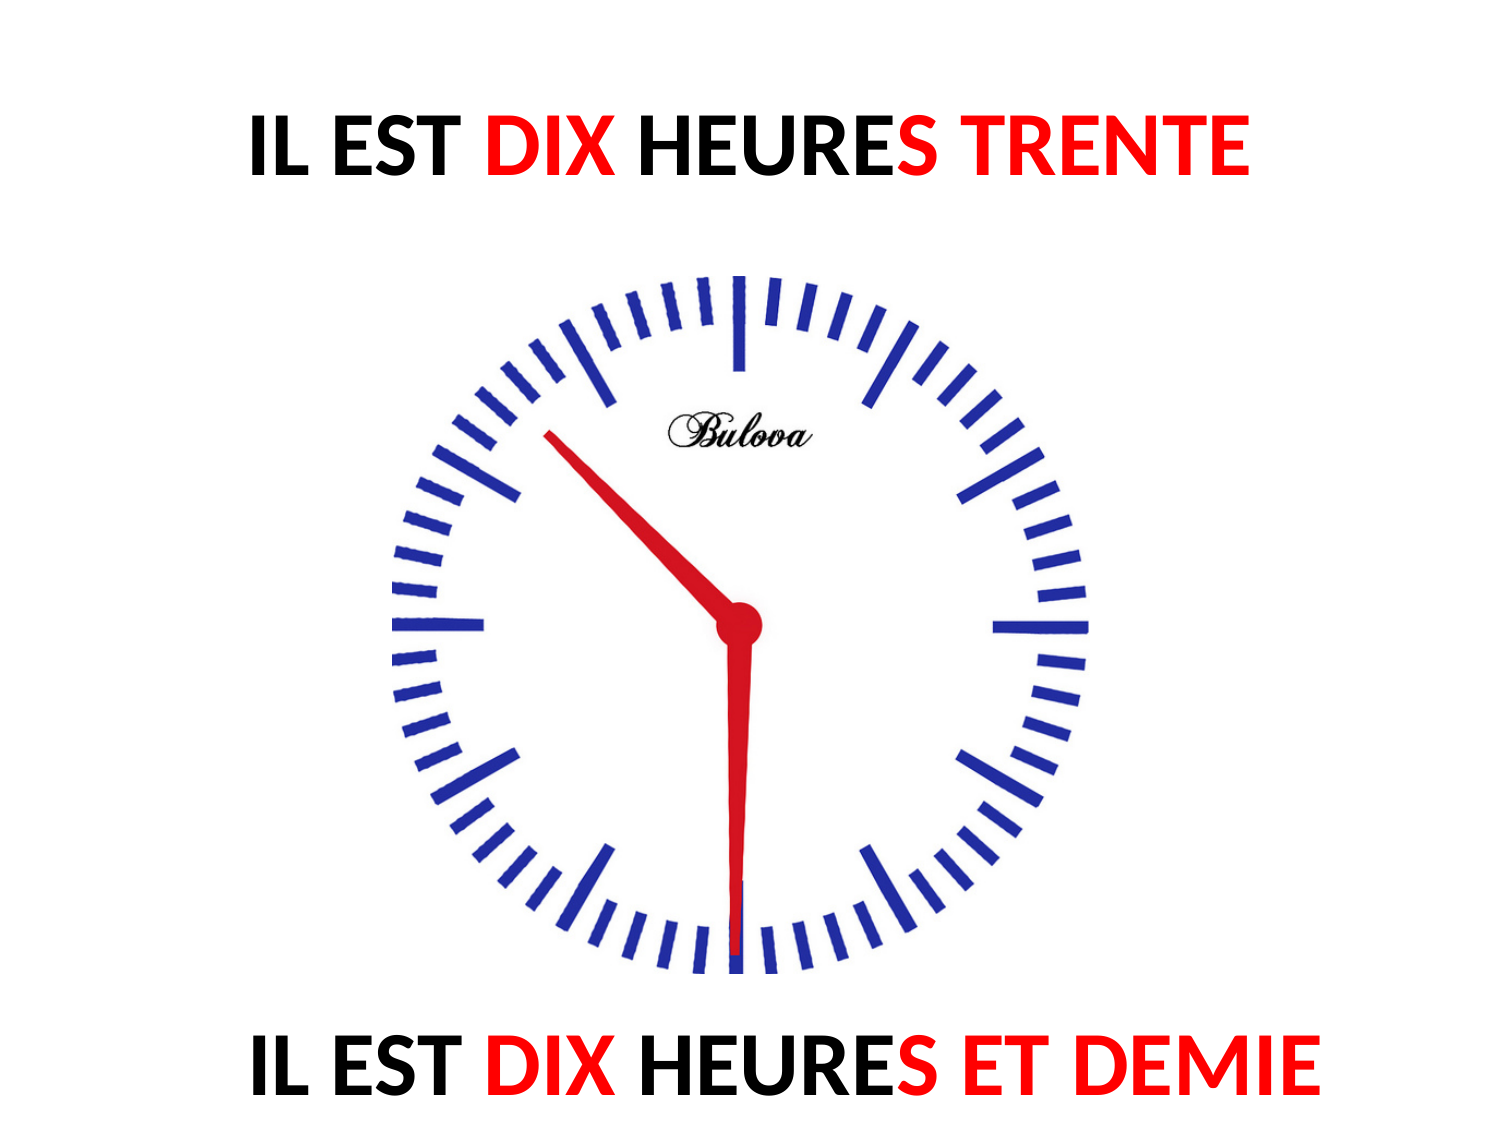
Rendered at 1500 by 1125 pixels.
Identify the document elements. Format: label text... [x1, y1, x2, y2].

title IL EST DIX HEURES TRENTE [75, 45, 1425, 233]
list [392, 276, 1090, 974]
text_box IL EST DIX HEURES ET DEMIE [105, 996, 1465, 1121]
